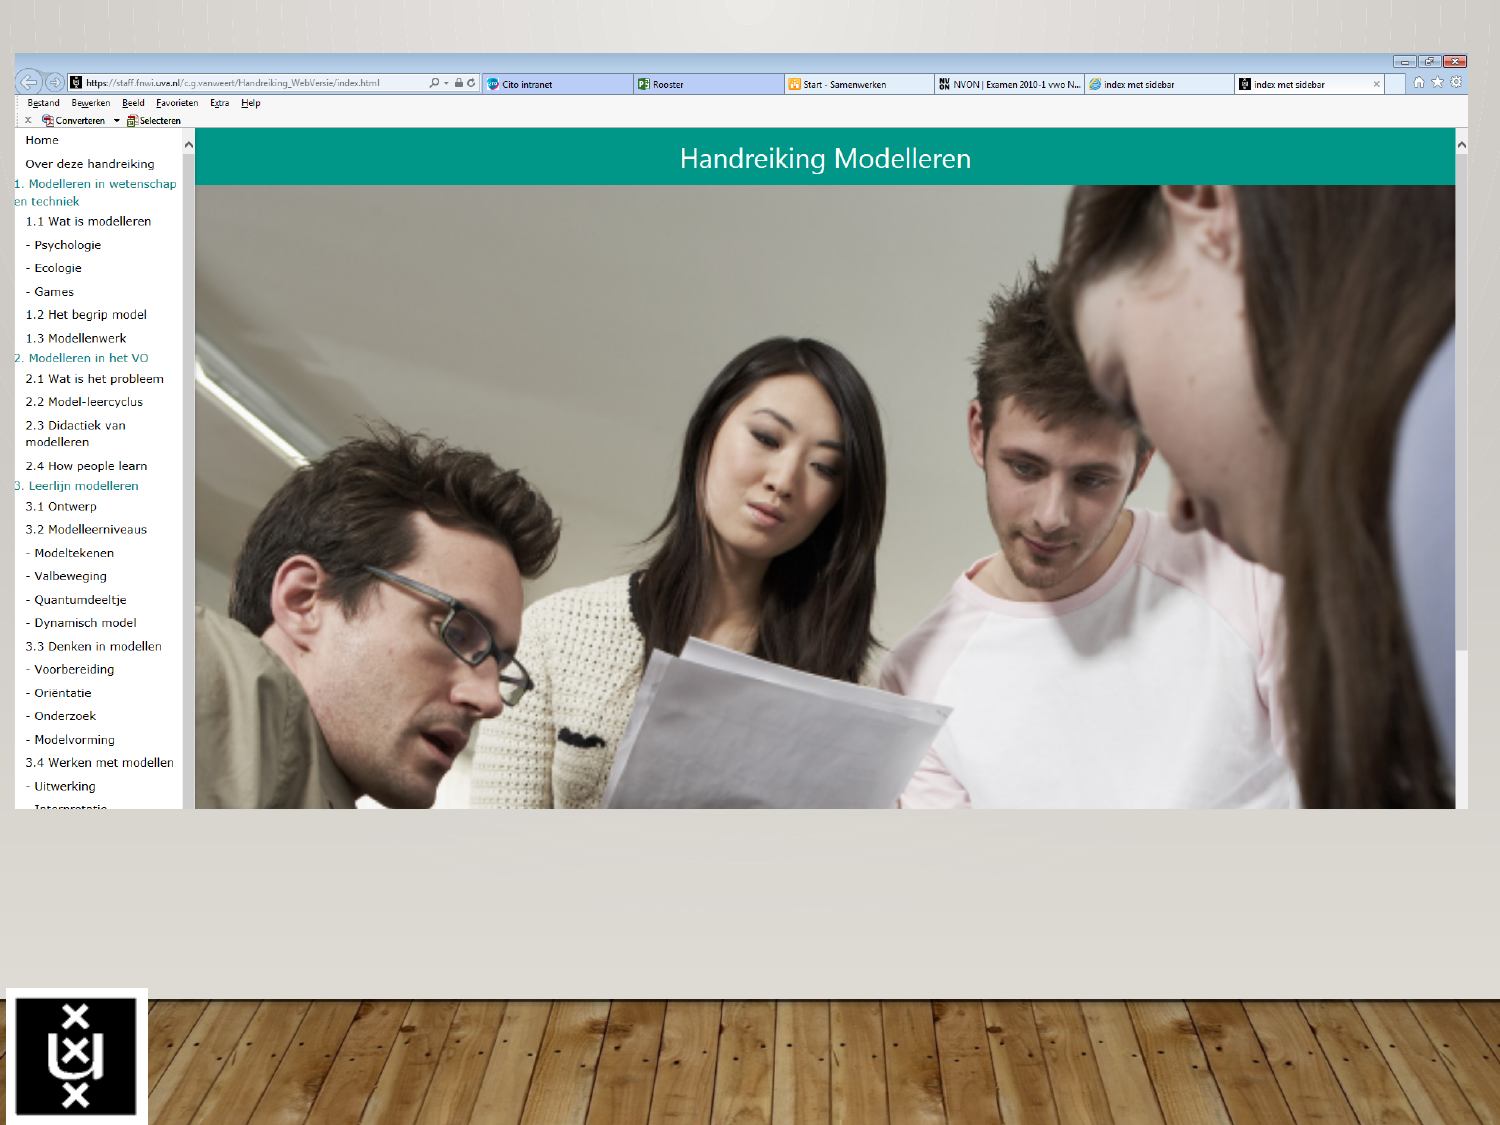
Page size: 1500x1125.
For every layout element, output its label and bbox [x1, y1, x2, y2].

picture [14, 0, 1500, 809]
picture [0, 988, 1500, 1125]
